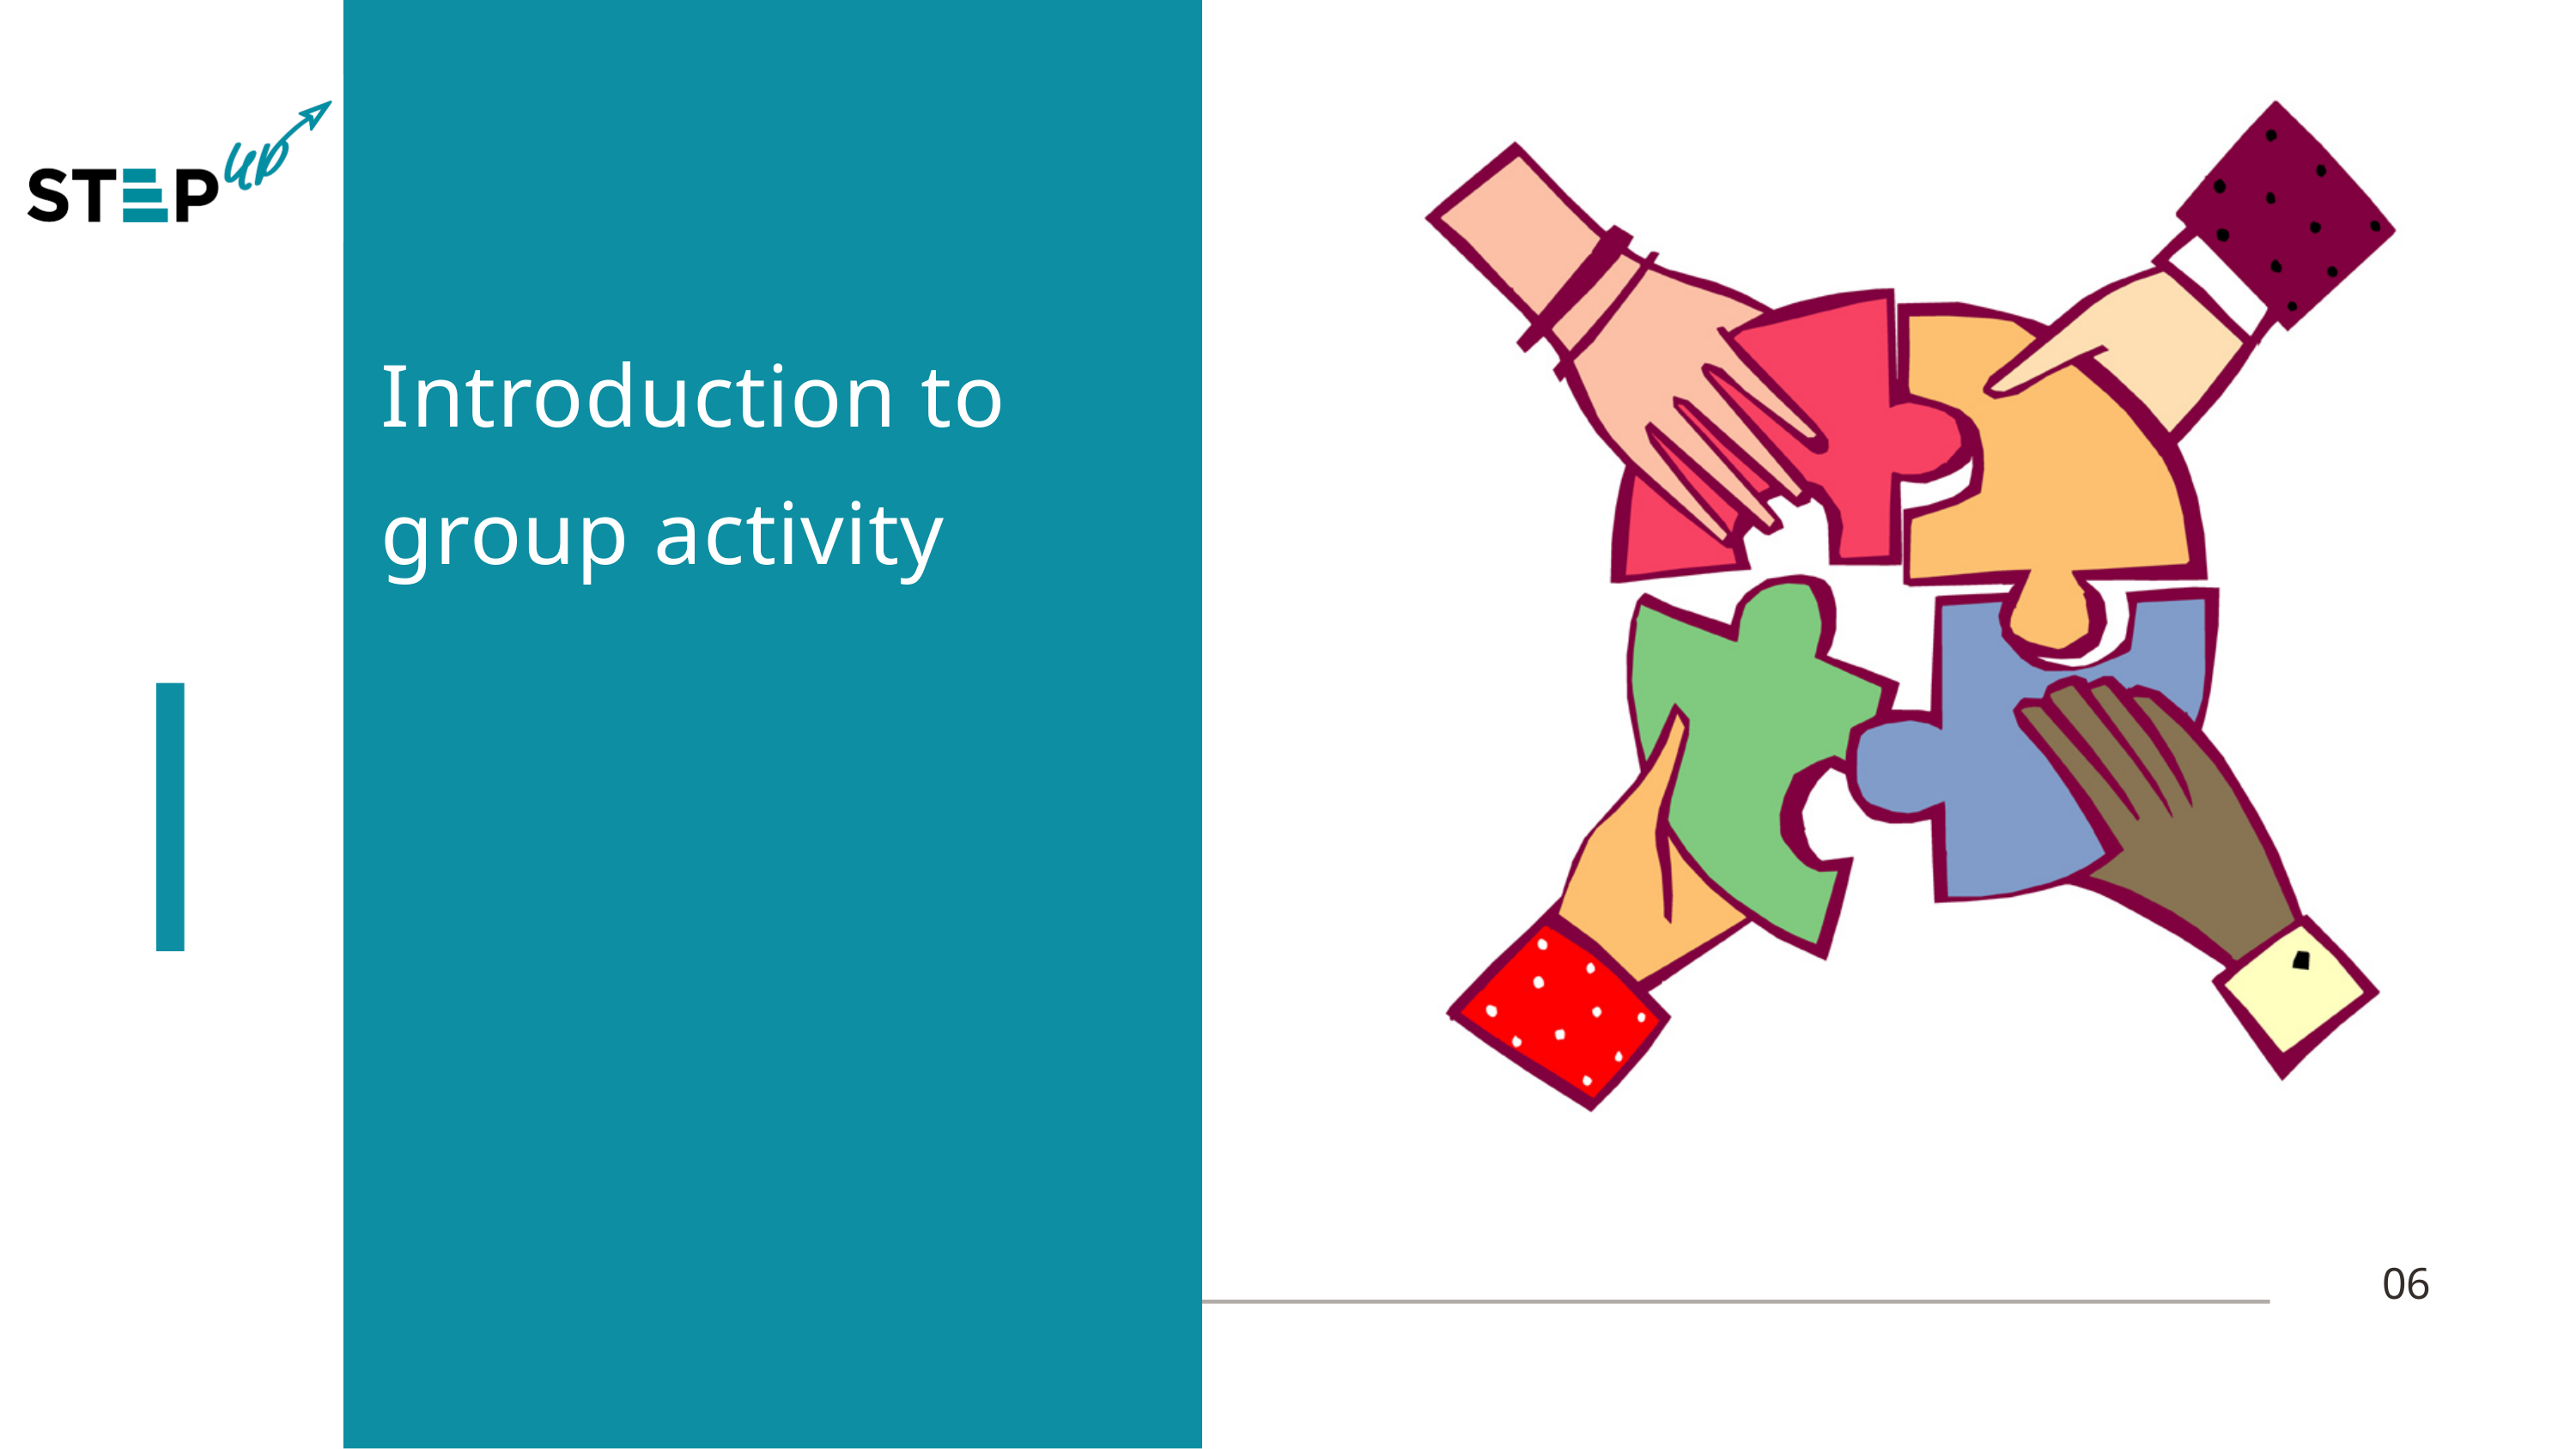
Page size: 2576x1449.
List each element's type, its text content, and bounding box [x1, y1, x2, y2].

picture [0, 73, 344, 242]
picture [1416, 92, 2405, 1121]
text_box Introduction to group activity [380, 306, 1165, 582]
text_box [343, 0, 1202, 1449]
text_box 06 [2332, 1256, 2432, 1308]
text_box [1202, 1300, 2270, 1304]
text_box [156, 682, 185, 952]
